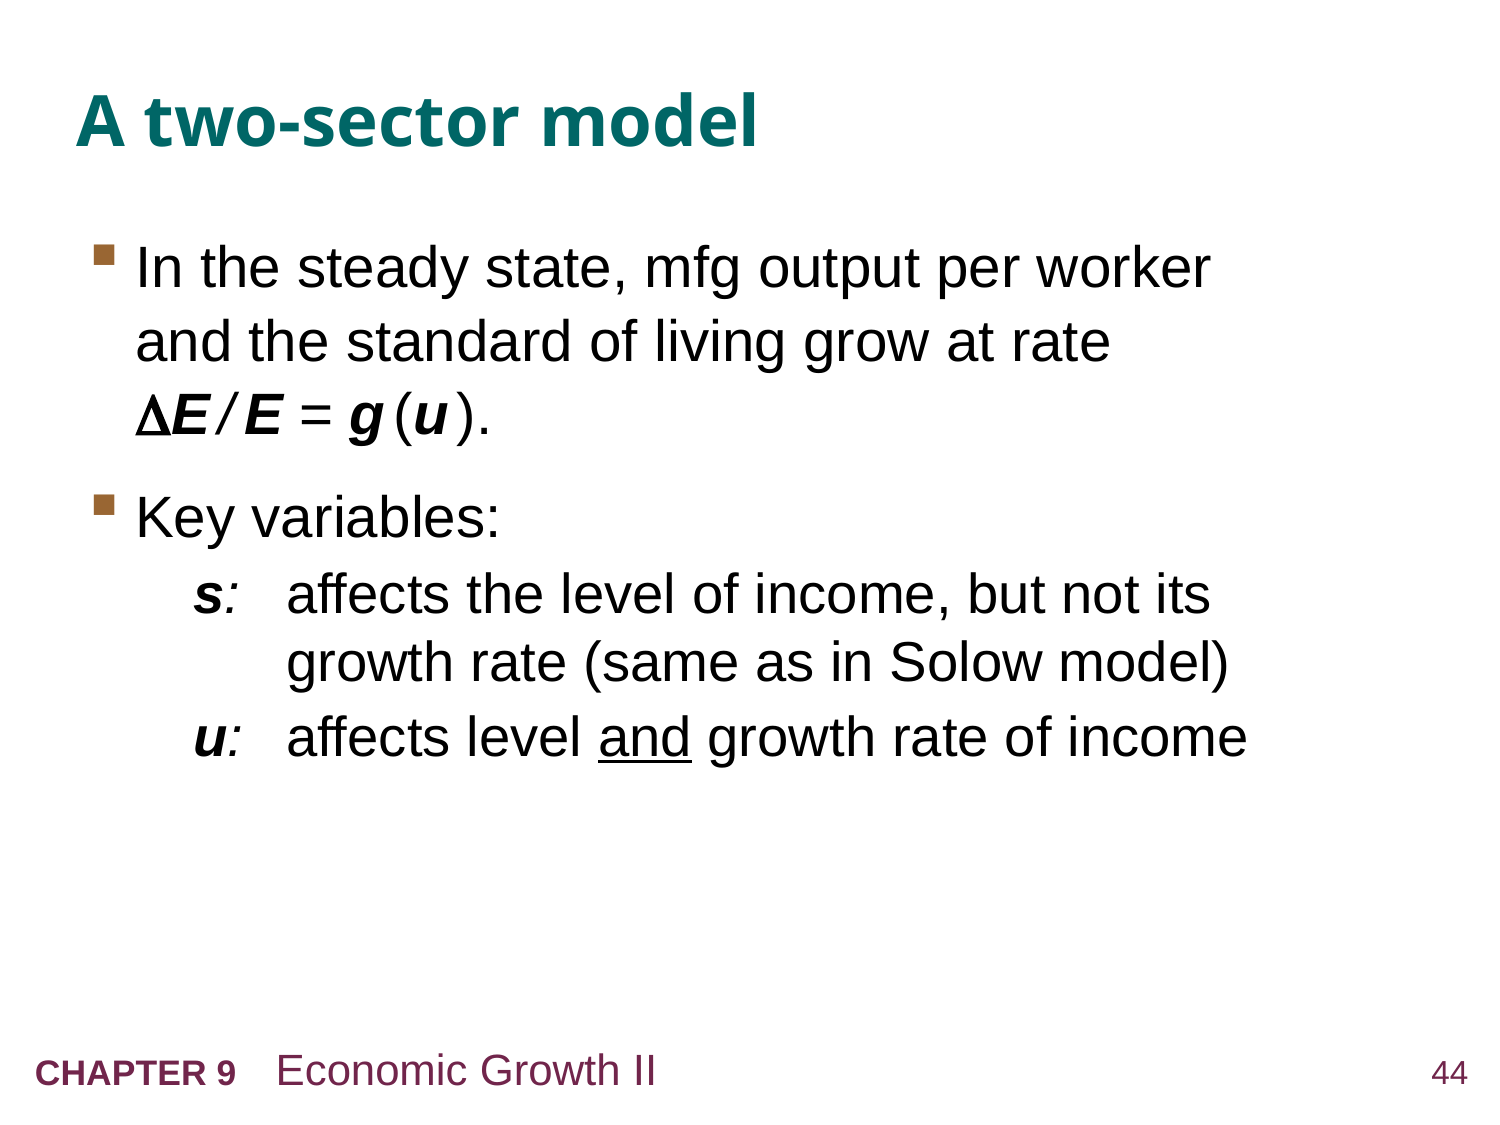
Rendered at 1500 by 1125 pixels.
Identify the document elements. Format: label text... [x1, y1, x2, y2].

title A two-sector model [76, 38, 1430, 193]
list In the steady state, mfg output per worker and the standard of living grow at rate E / E = g (u ). Key variables: s: affects the level of income, but not its growth rate (same as in Solow model) u: affects level and growth rate of income [73, 218, 1311, 1031]
